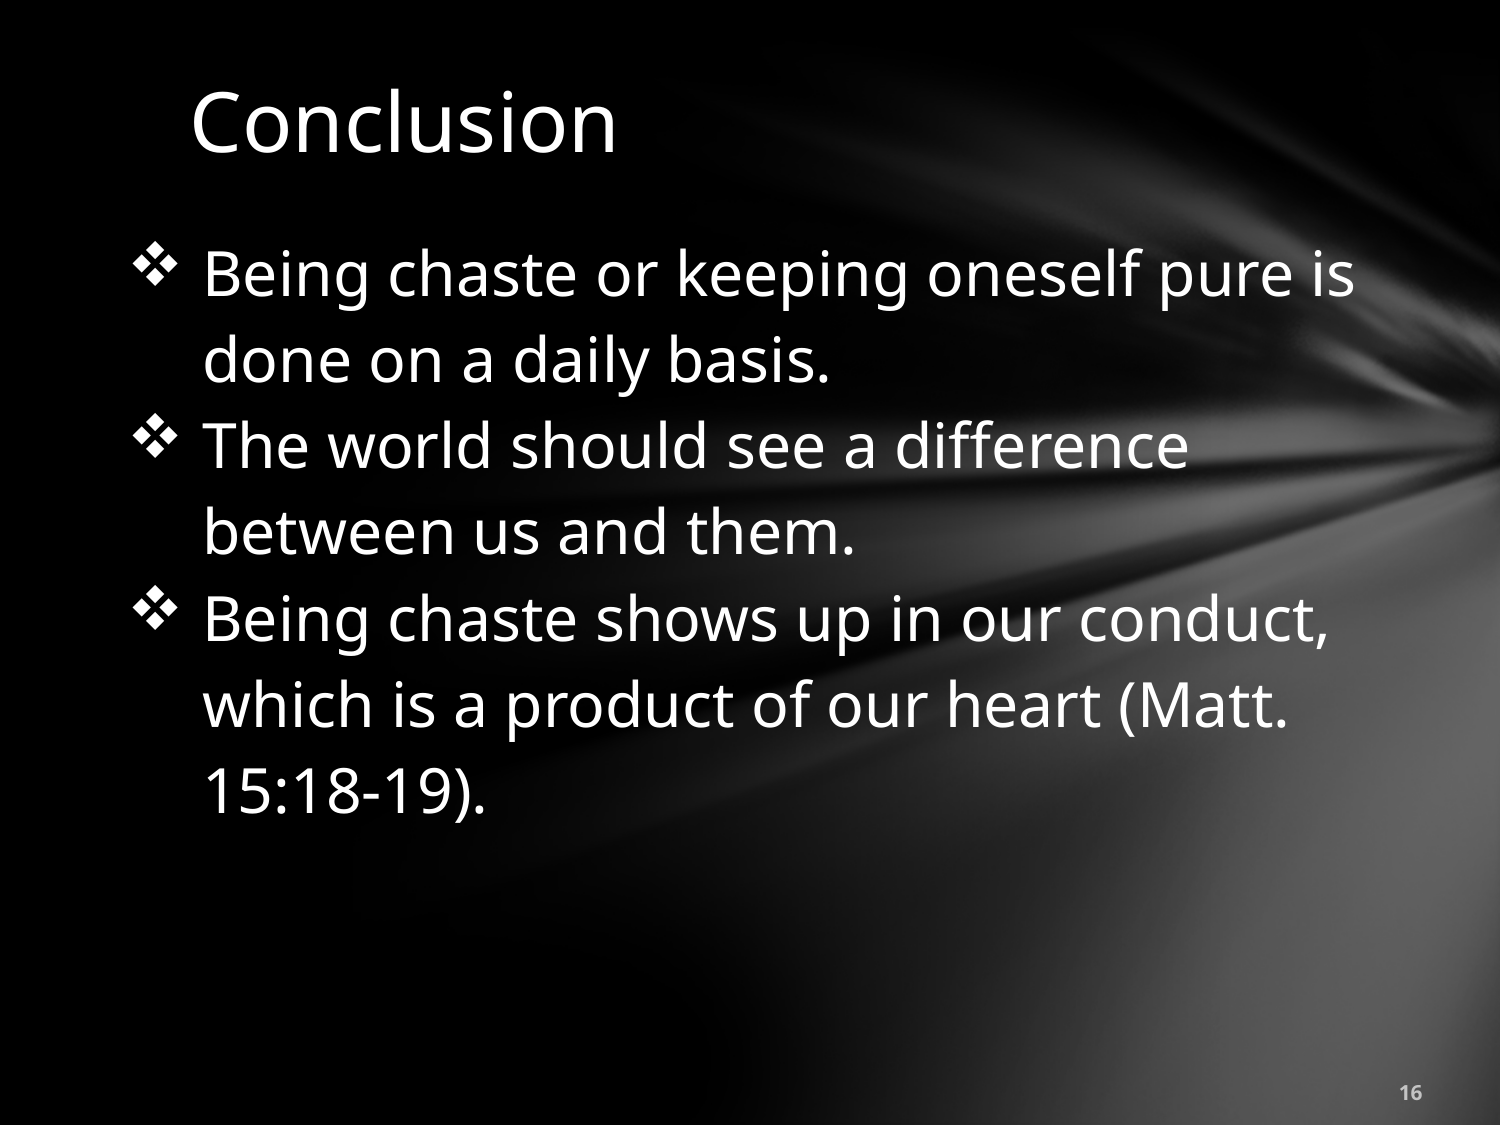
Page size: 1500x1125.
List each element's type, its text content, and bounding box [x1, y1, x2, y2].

slide_number 16 [1293, 1073, 1438, 1115]
title Conclusion [174, 24, 1344, 177]
text_box Being chaste or keeping oneself pure is done on a daily basis. The world should see a difference between us and them. Being chaste shows up in our conduct, which is a product of our heart (Matt. 15:18-19). [112, 215, 1400, 834]
